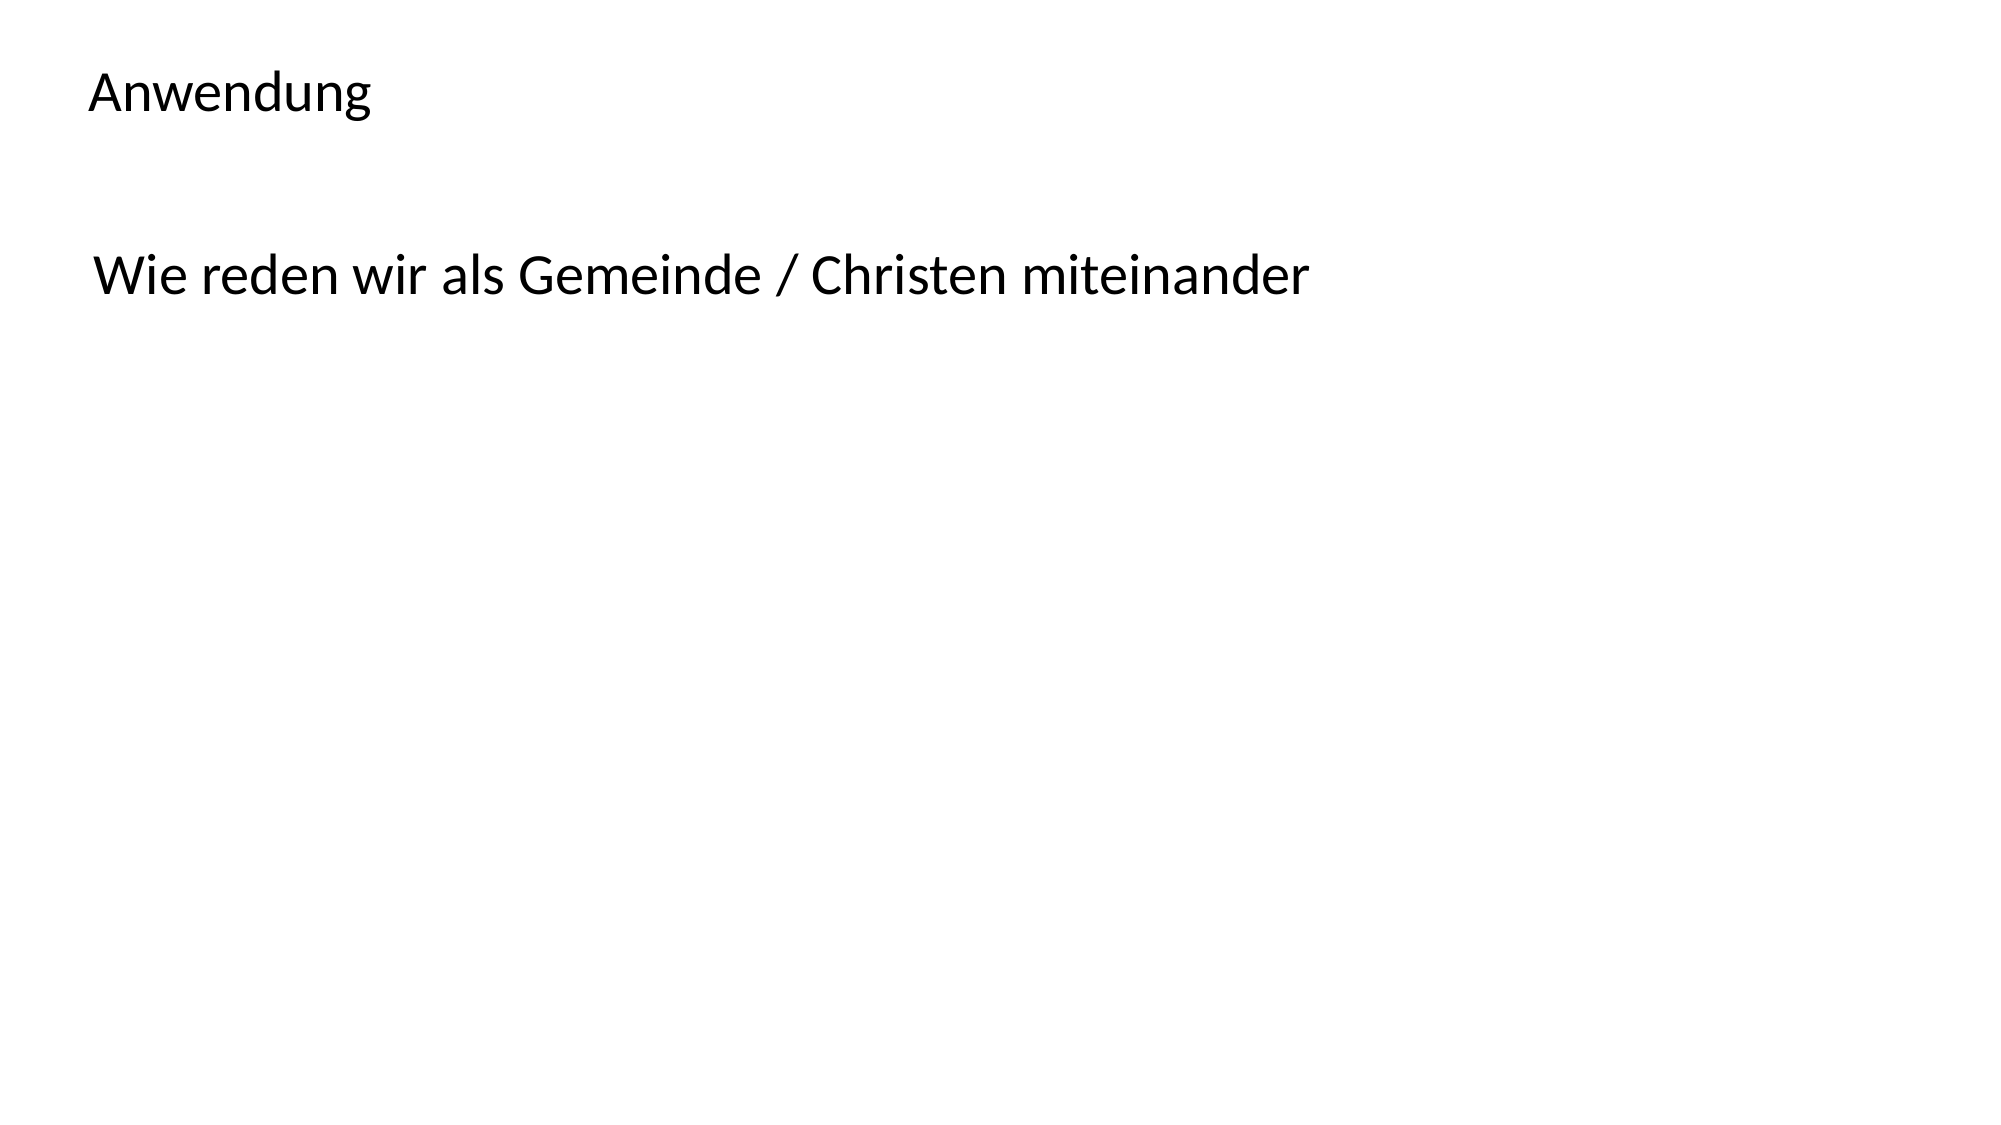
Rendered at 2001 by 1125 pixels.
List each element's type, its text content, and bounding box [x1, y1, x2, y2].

text_box Wie reden wir als Gemeinde / Christen miteinander [79, 229, 1326, 314]
text_box Anwendung [74, 45, 388, 131]
